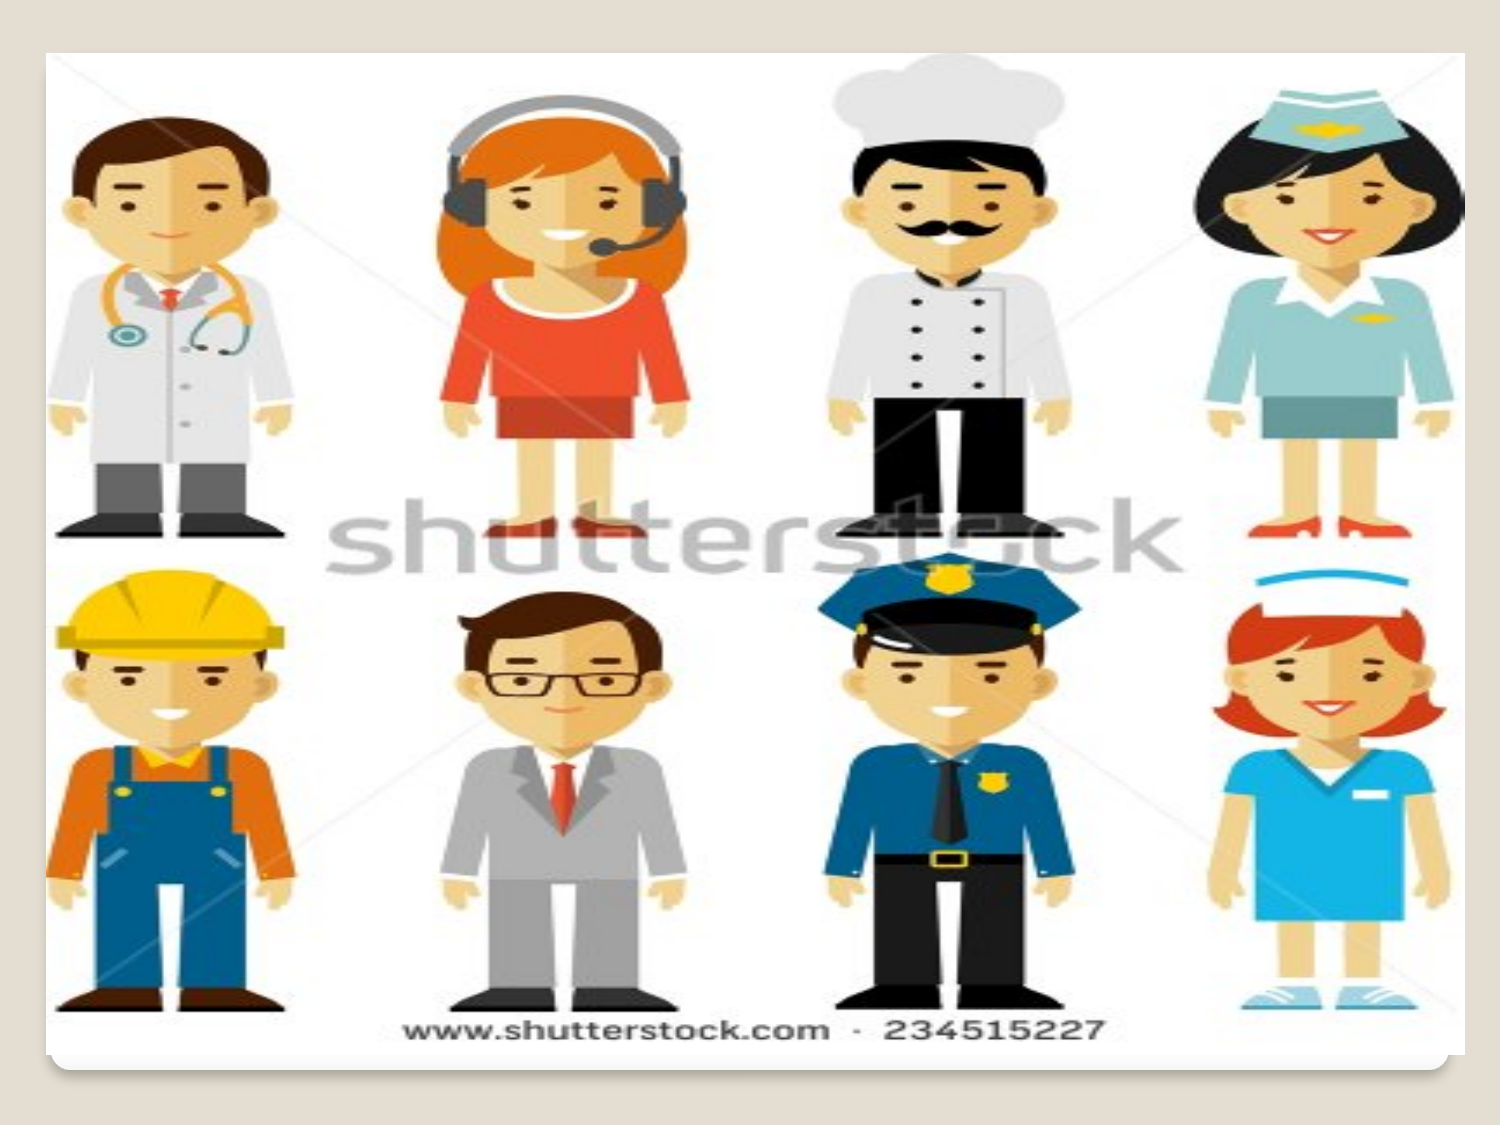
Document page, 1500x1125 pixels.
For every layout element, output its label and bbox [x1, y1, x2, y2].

picture [46, 53, 1466, 1055]
